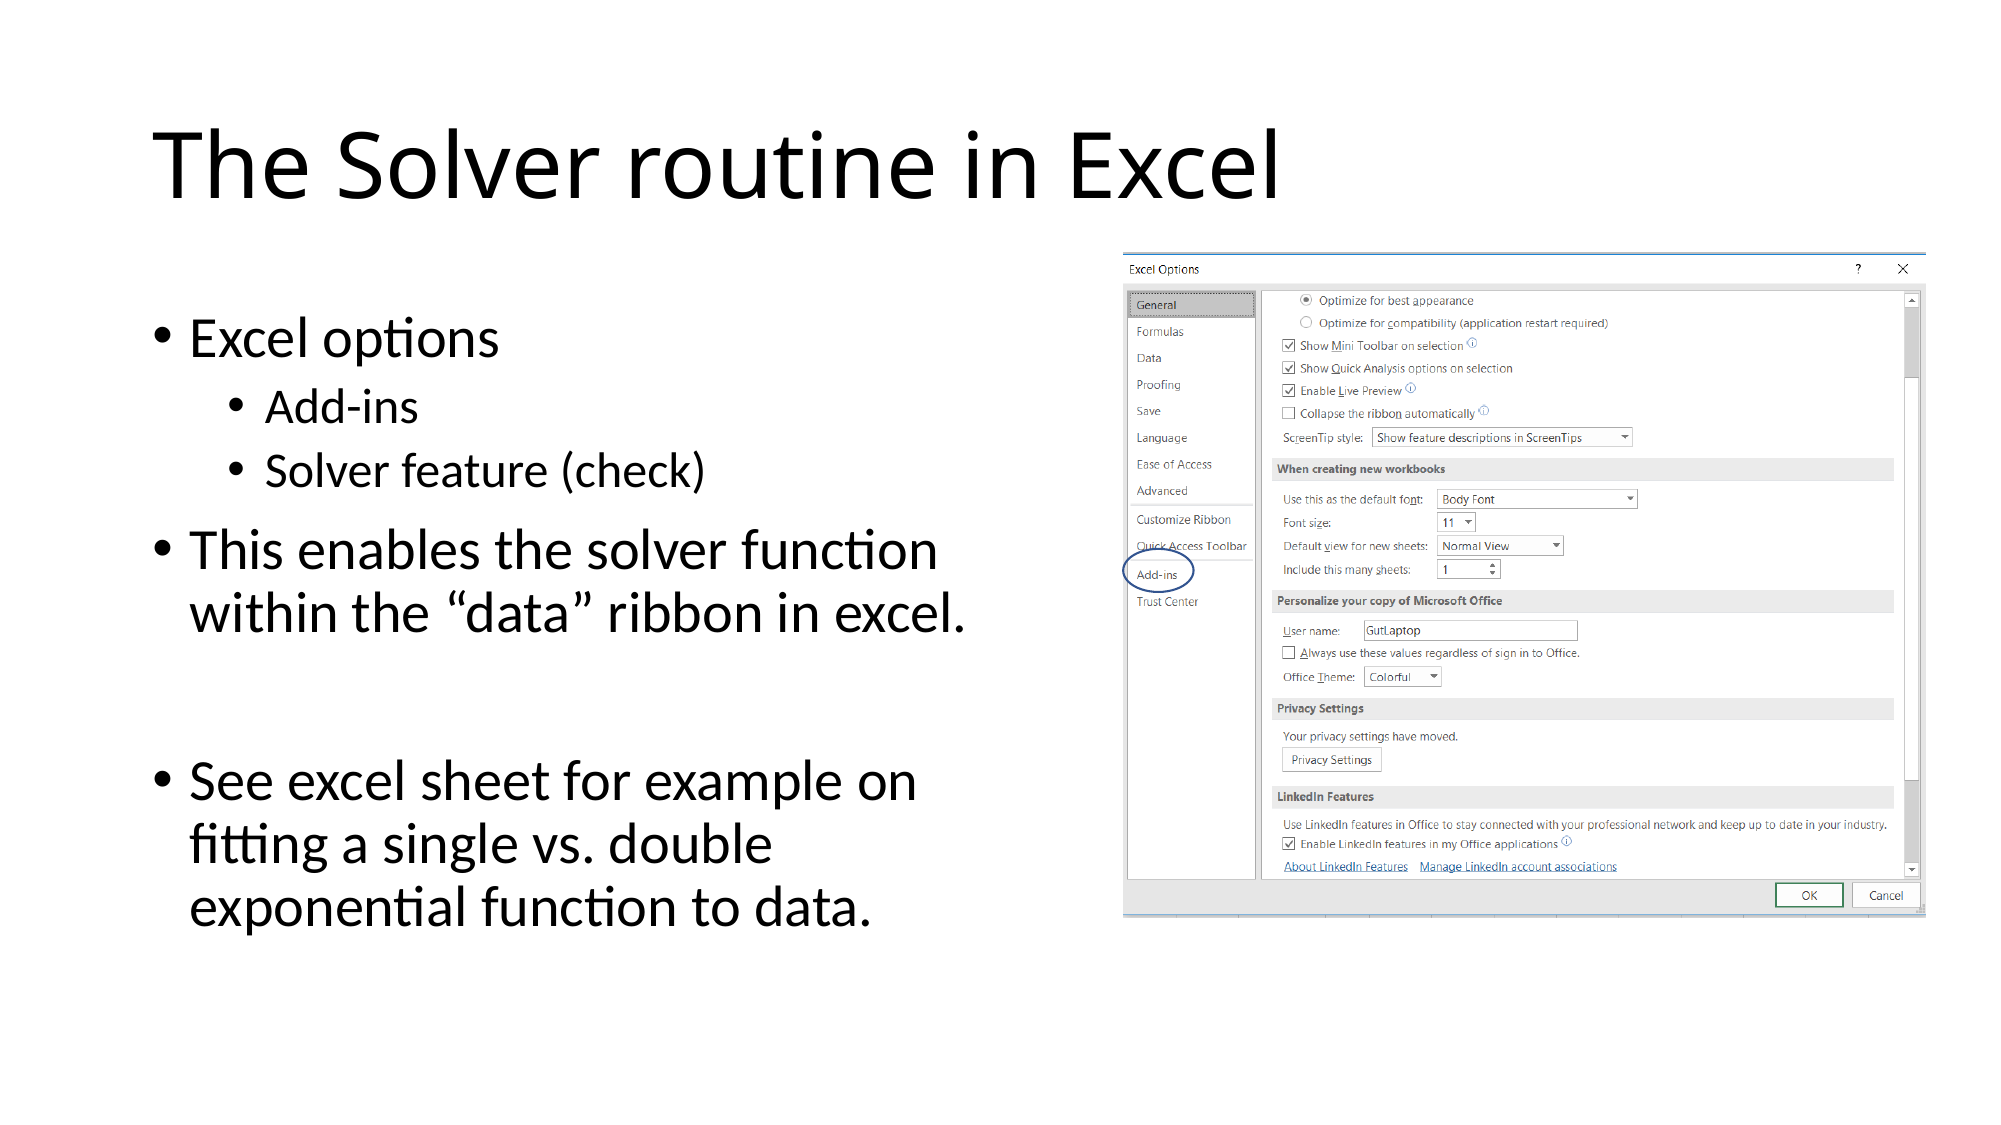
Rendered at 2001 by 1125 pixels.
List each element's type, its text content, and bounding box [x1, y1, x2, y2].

title The Solver routine in Excel [137, 59, 1863, 278]
picture [1123, 252, 1926, 918]
list Excel options Add-ins Solver feature (check) This enables the solver function within the “data” ribbon in excel. See excel sheet for example on fitting a single vs. double exponential function to data. [137, 299, 1058, 1014]
